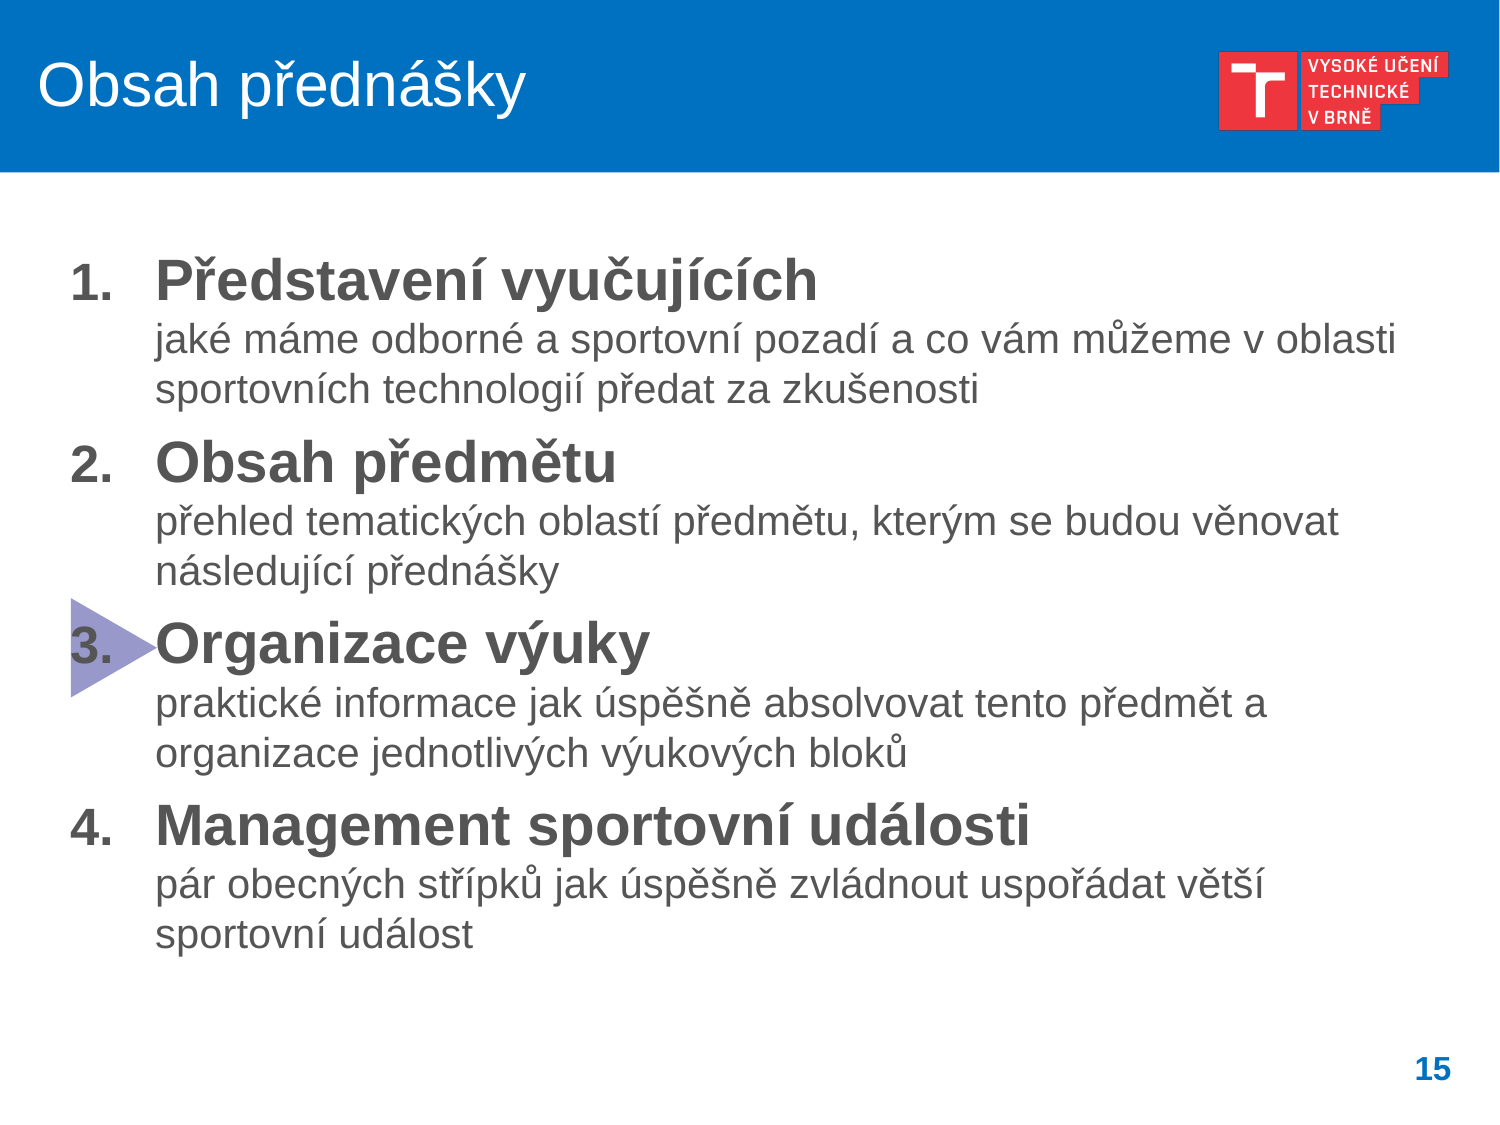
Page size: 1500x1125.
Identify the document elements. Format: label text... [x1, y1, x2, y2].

picture [1192, 25, 1475, 157]
list Představení vyučujících jaké máme odborné a sportovní pozadí a co vám můžeme v oblasti sportovních technologií předat za zkušenosti Obsah předmětu přehled tematických oblastí předmětu, kterým se budou věnovat následující přednášky Organizace výuky praktické informace jak úspěšně absolvovat tento předmět a organizace jednotlivých výukových bloků Management sportovní události pár obecných střípků jak úspěšně zvládnout uspořádat větší sportovní událost [70, 241, 1407, 1006]
slide_number 15 [1215, 1033, 1452, 1088]
title Obsah přednášky [37, 20, 1093, 152]
